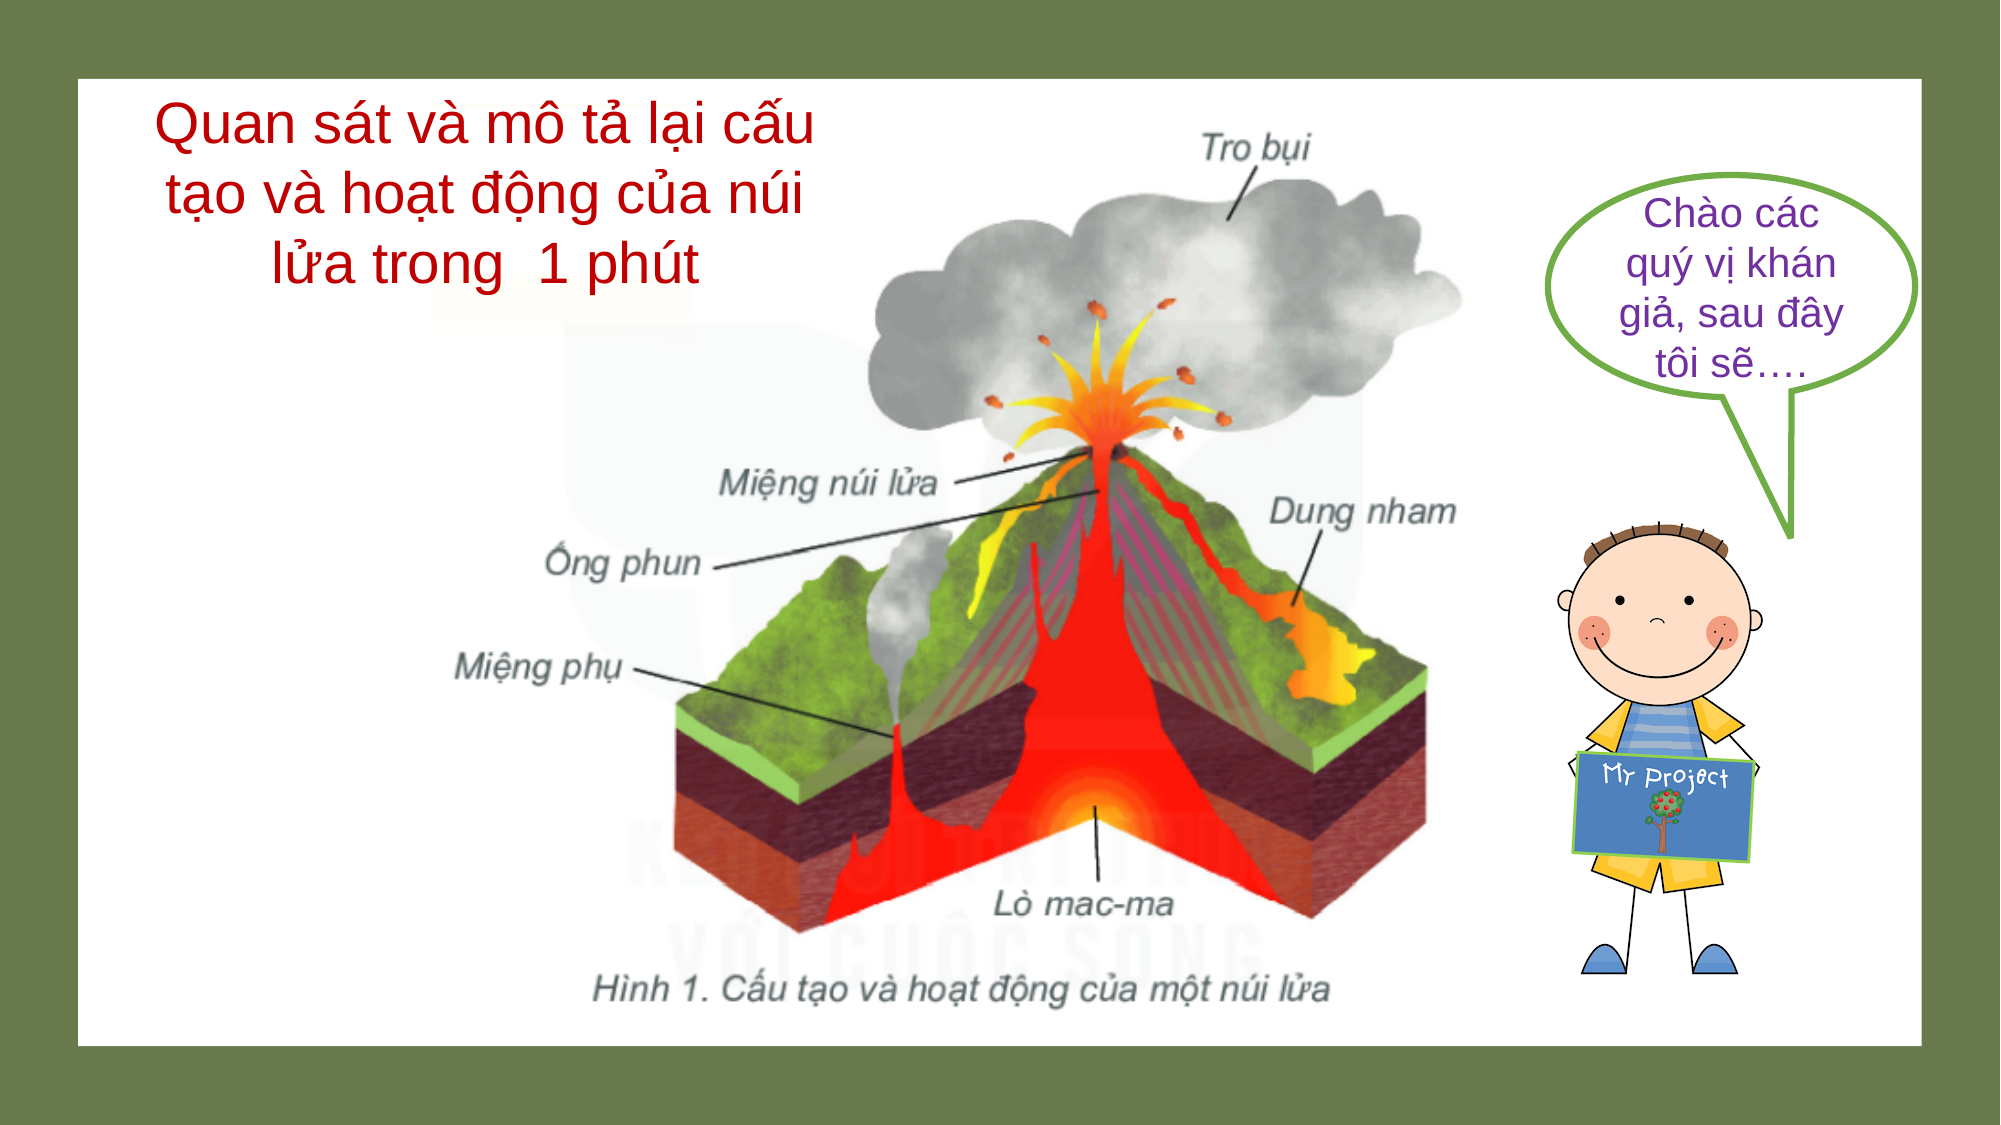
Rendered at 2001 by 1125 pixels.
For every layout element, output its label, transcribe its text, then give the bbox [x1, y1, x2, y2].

text_box Quan sát và mô tả lại cấu tạo và hoạt động của núi lửa trong 1 phút [102, 105, 429, 274]
text_box Chào các quý vị khán giả, sau đây tôi sẽ…. [1572, 174, 1916, 539]
picture [432, 105, 1778, 1020]
text_box [78, 78, 1922, 1047]
text_box [0, 0, 2000, 1125]
